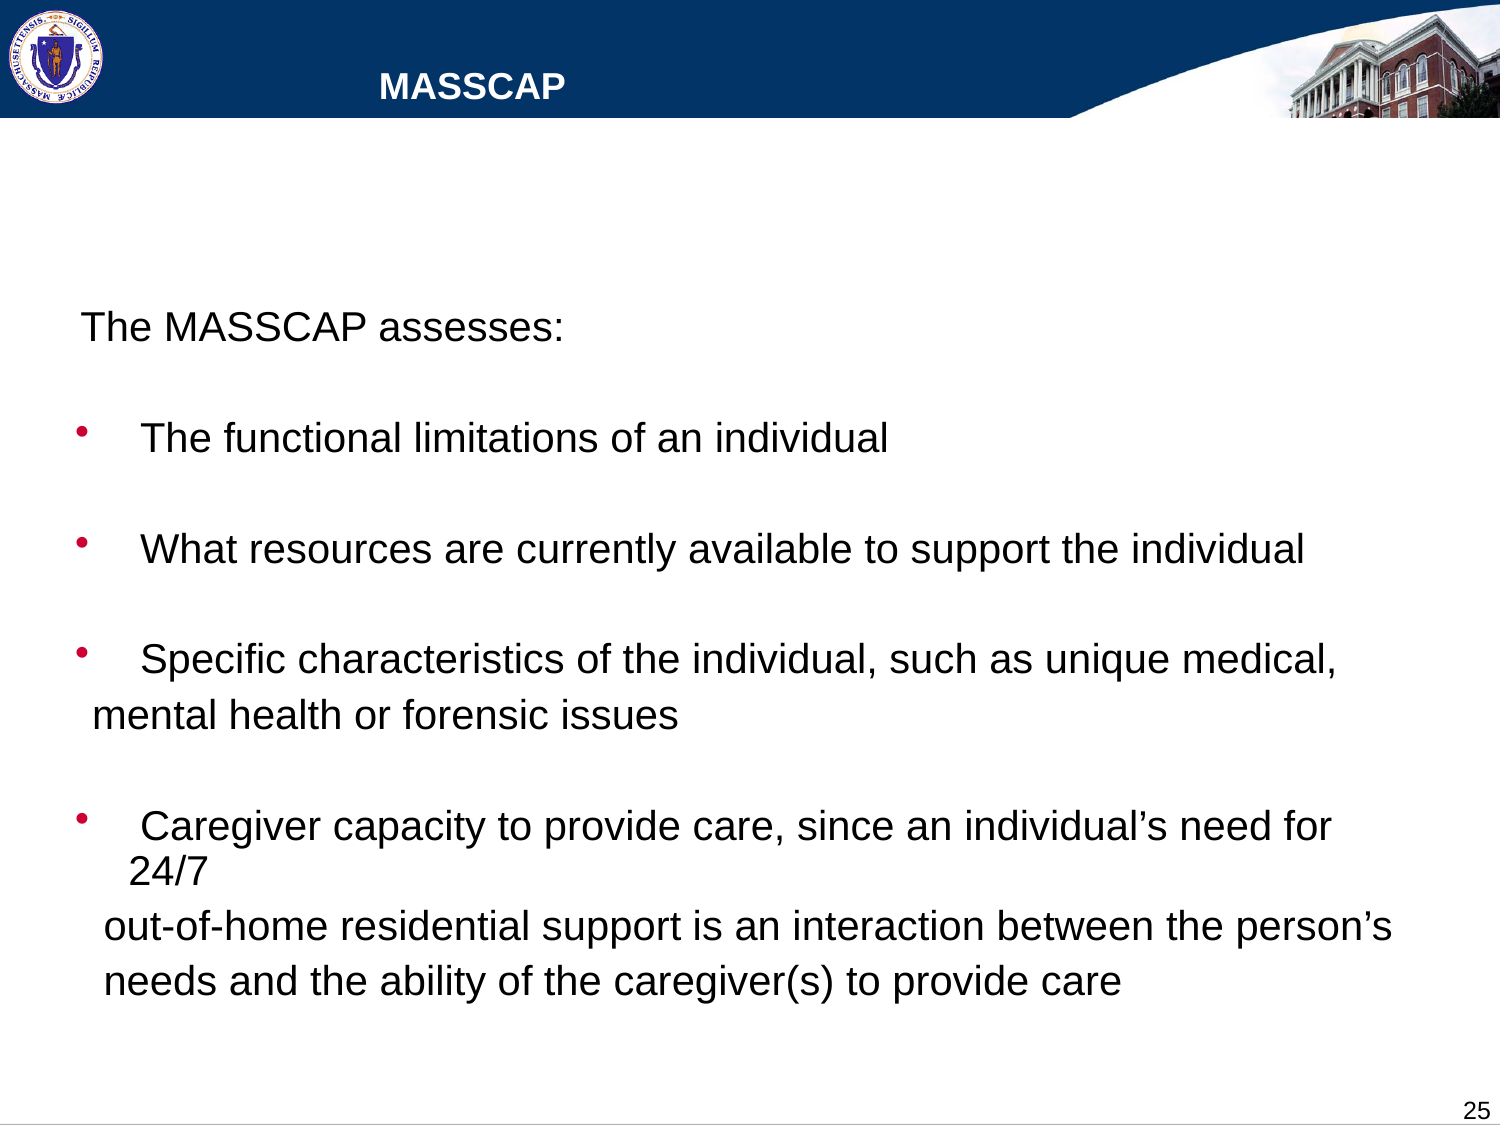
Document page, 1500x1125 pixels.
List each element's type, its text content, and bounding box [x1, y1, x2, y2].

list The MASSCAP assesses: The functional limitations of an individual What resources are currently available to support the individual Specific characteristics of the individual, such as unique medical, mental health or forensic issues Caregiver capacity to provide care, since an individual’s need for 24/7 out-of-home residential support is an interaction between the person’s needs and the ability of the caregiver(s) to provide care [50, 237, 1425, 1050]
title MASSCAP [137, 52, 1500, 125]
picture [0, 0, 1500, 118]
